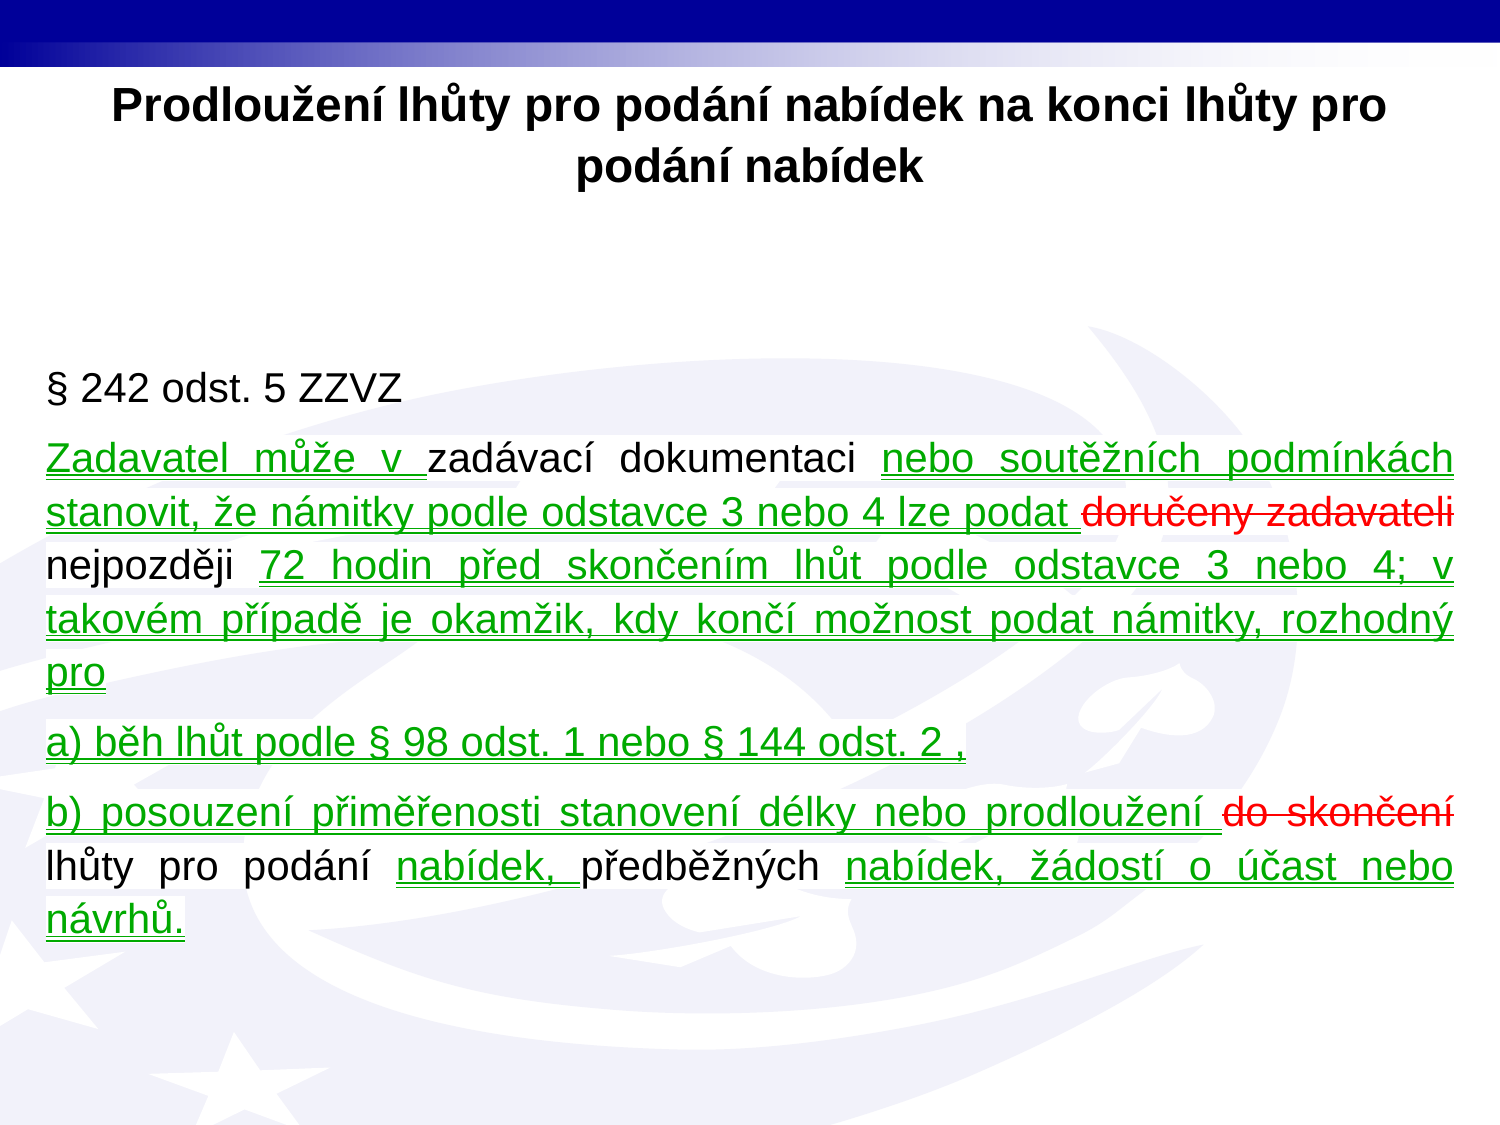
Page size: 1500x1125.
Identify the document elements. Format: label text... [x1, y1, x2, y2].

text_box Prodloužení lhůty pro podání nabídek na konci lhůty pro podání nabídek [44, 67, 1456, 193]
text_box § 242 odst. 5 ZZVZ Zadavatel může v zadávací dokumentaci nebo soutěžních podmínkách stanovit, že námitky podle odstavce 3 nebo 4 lze podat doručeny zadavateli nejpozději 72 hodin před skončením lhůt podle odstavce 3 nebo 4; v takovém případě je okamžik, kdy končí možnost podat námitky, rozhodný pro a) běh lhůt podle § 98 odst. 1 nebo § 144 odst. 2 , b) posouzení přiměřenosti stanovení délky nebo prodloužení do skončení lhůty pro podání nabídek, předběžných nabídek, žádostí o účast nebo návrhů. [30, 349, 1469, 950]
